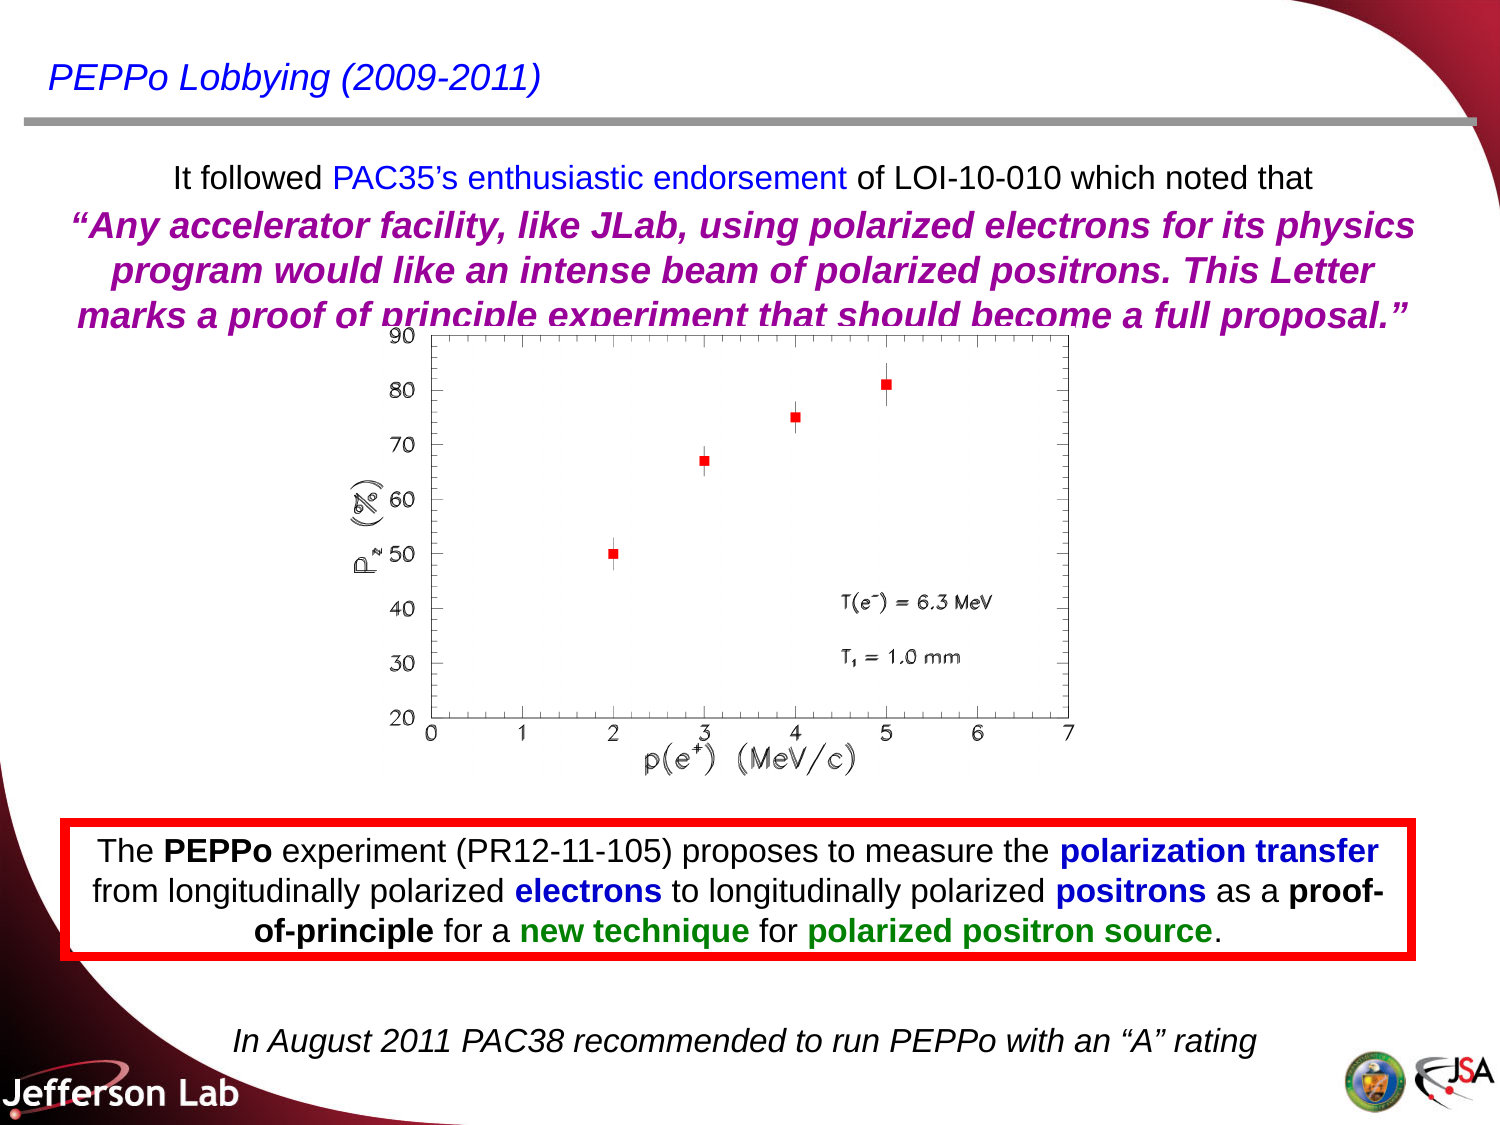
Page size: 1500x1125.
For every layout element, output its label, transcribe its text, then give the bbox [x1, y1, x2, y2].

text_box PEPPo Lobbying (2009-2011) [33, 45, 557, 105]
text_box The PEPPo experiment (PR12-11-105) proposes to measure the polarization transfer from longitudinally polarized electrons to longitudinally polarized positrons as a proof-of-principle for a new technique for polarized positron source. [64, 822, 1412, 957]
picture [0, 0, 1500, 1125]
text_box It followed PAC35’s enthusiastic endorsement of LOI-10-010 which noted that “Any accelerator facility, like JLab, using polarized electrons for its physics program would like an intense beam of polarized positrons. This Letter marks a proof of principle experiment that should become a full proposal.” [41, 149, 1446, 344]
text_box In August 2011 PAC38 recommended to run PEPPo with an “A” rating [217, 1011, 1274, 1066]
